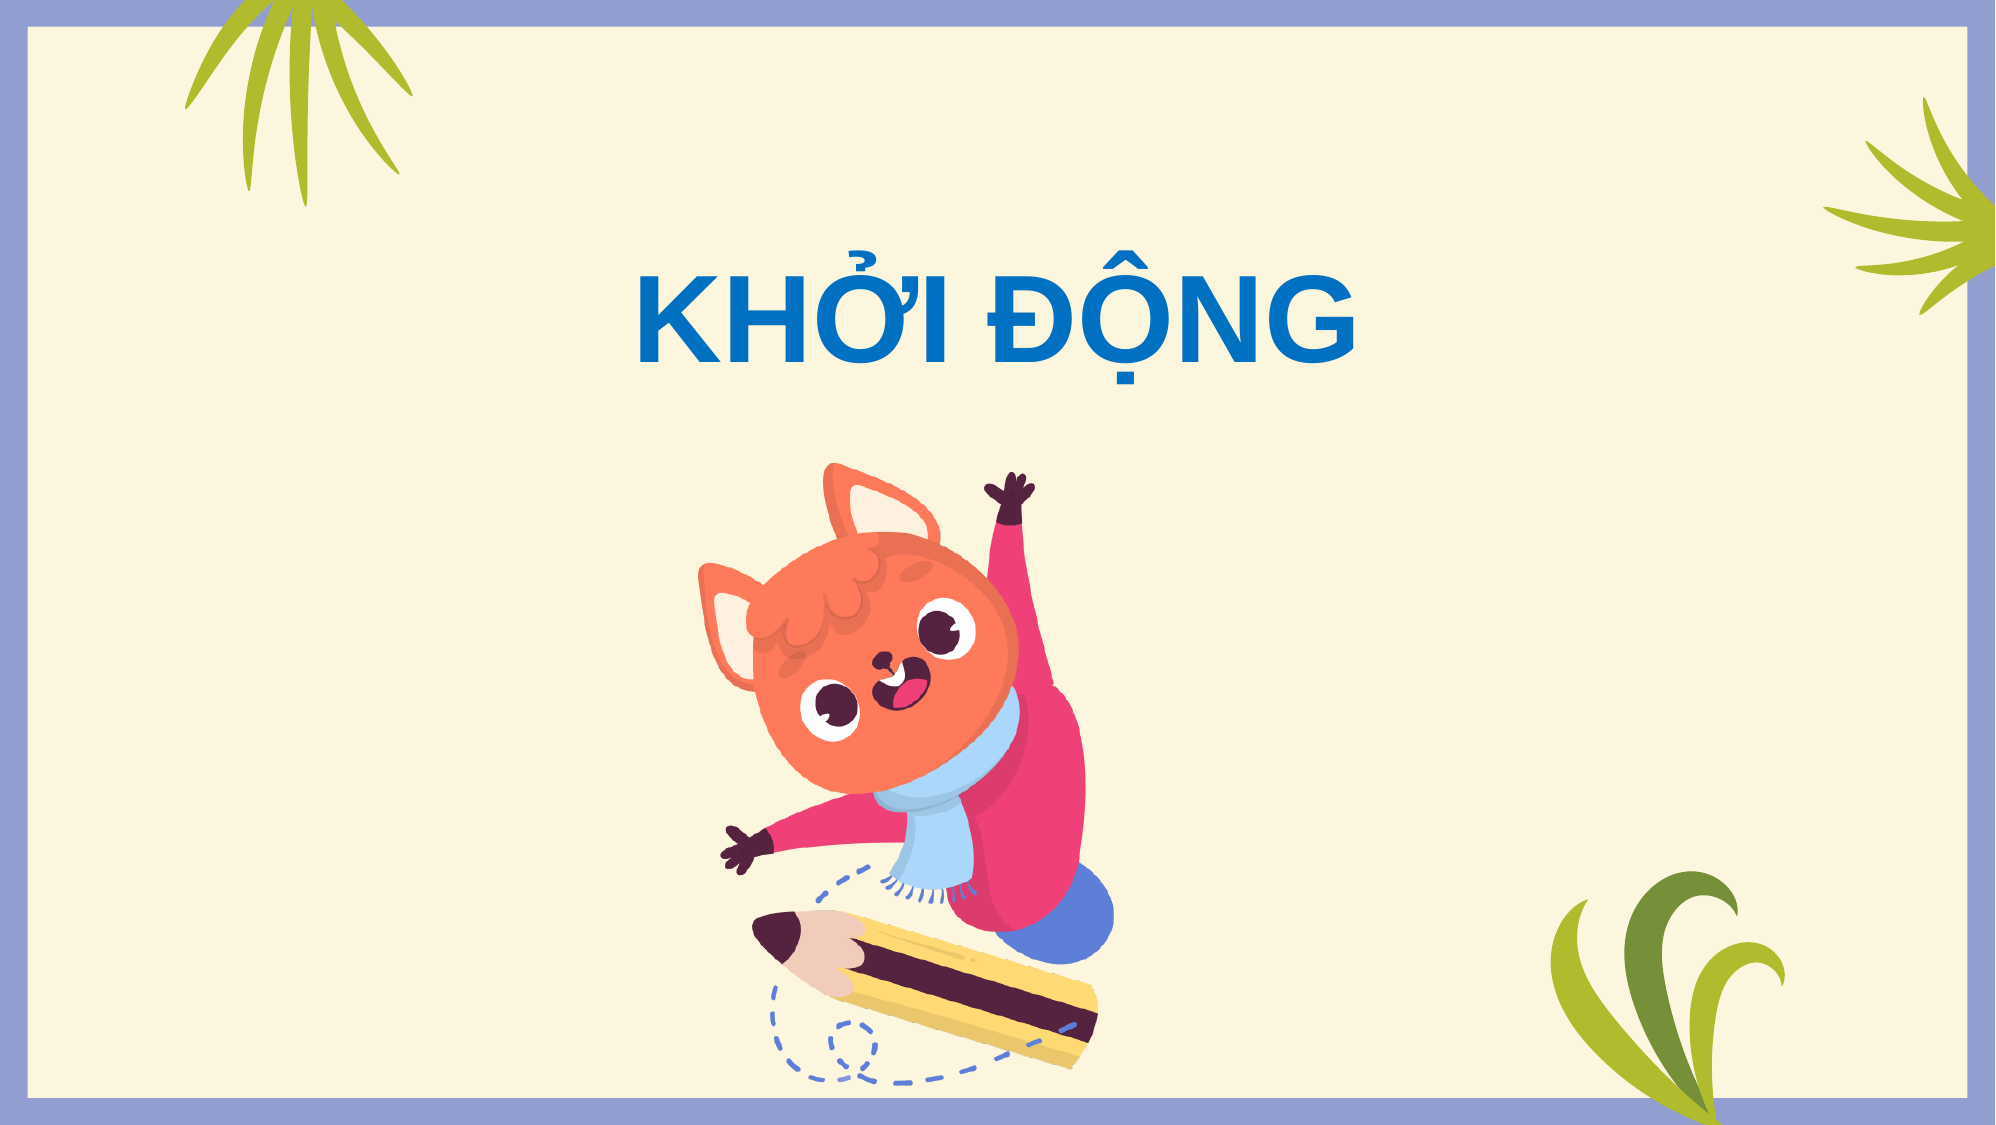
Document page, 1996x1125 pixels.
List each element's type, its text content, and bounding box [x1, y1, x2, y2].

picture [697, 462, 1115, 1086]
text_box KHỞI ĐỘNG [89, 230, 1906, 395]
